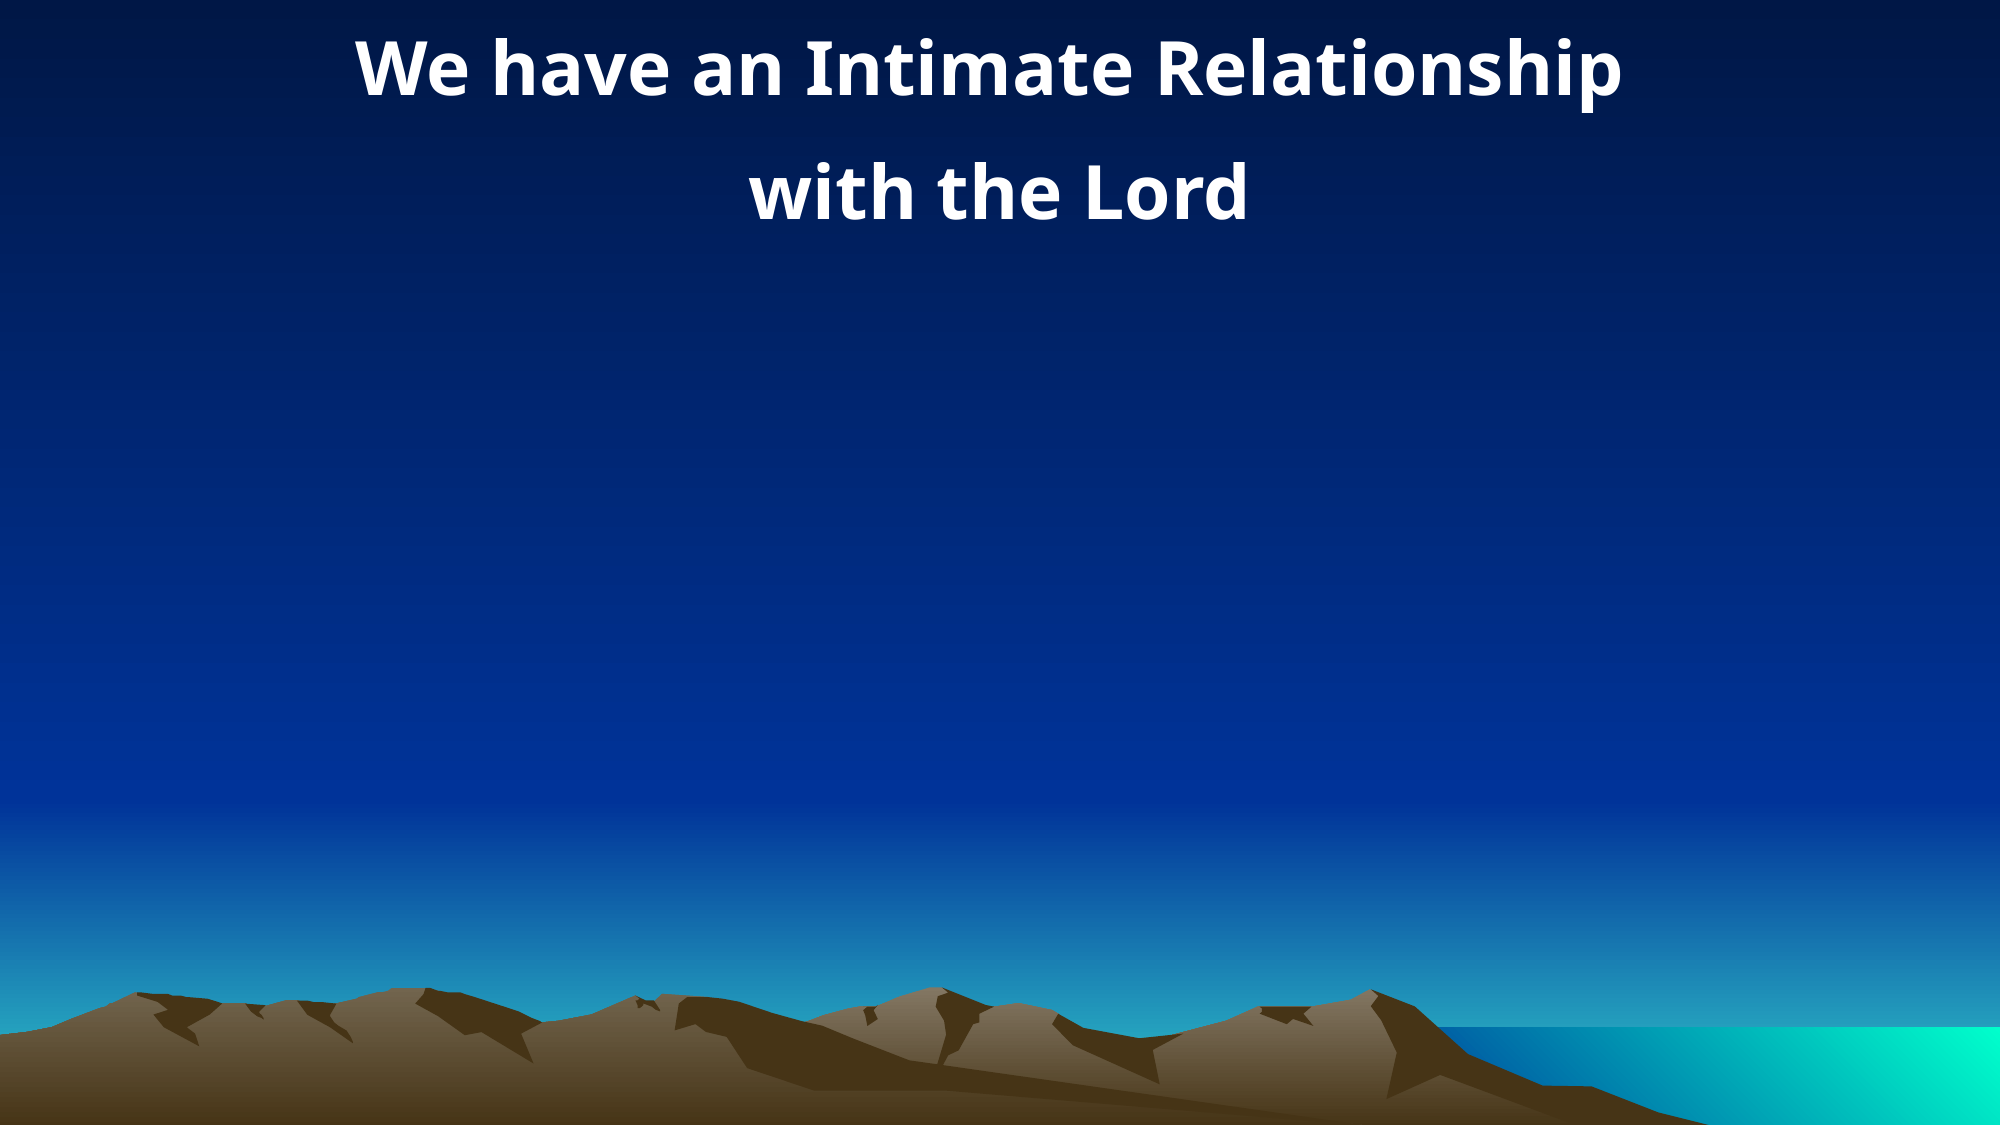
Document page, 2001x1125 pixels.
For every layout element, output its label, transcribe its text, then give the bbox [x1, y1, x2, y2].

text_box We have an Intimate Relationship with the Lord [0, 0, 2000, 900]
